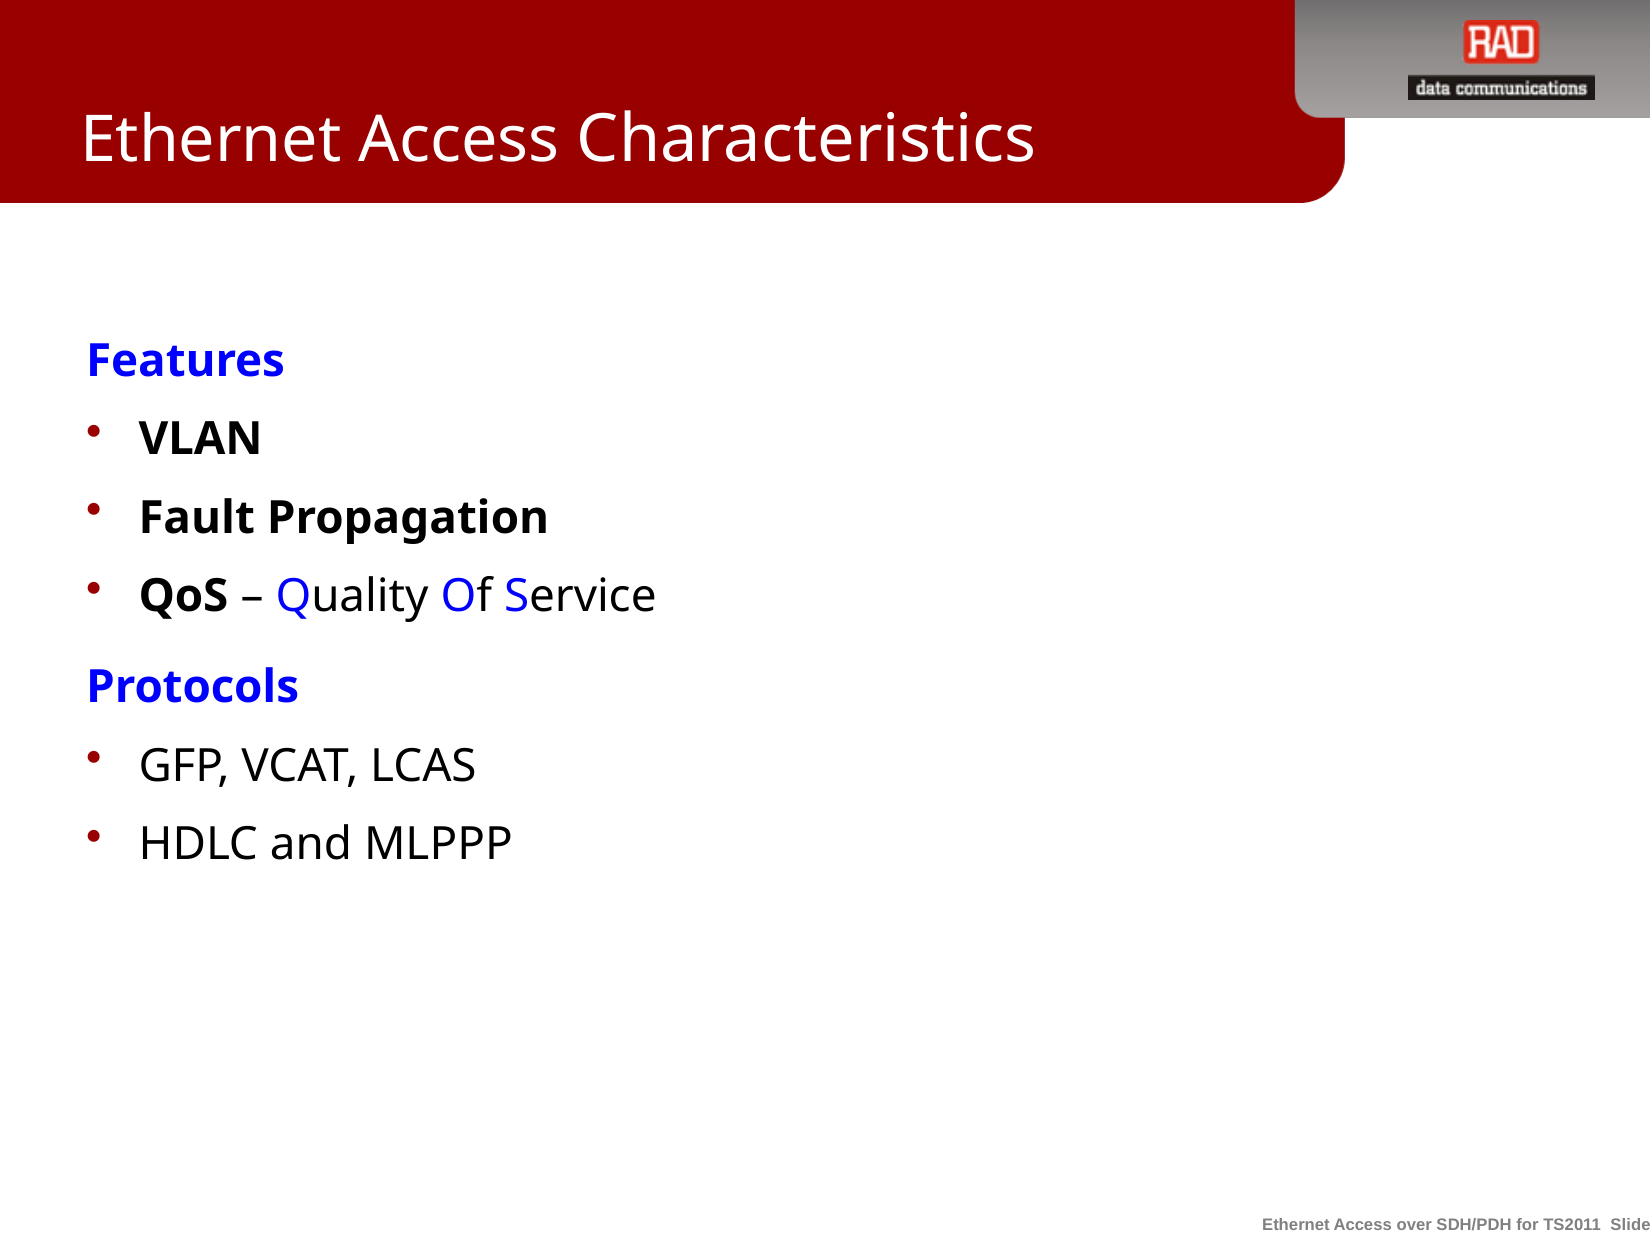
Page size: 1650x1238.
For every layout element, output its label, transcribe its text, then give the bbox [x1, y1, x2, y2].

picture [0, 0, 1650, 204]
text_box [66, 236, 1581, 1131]
title Ethernet Access Characteristics [63, 2, 1262, 184]
